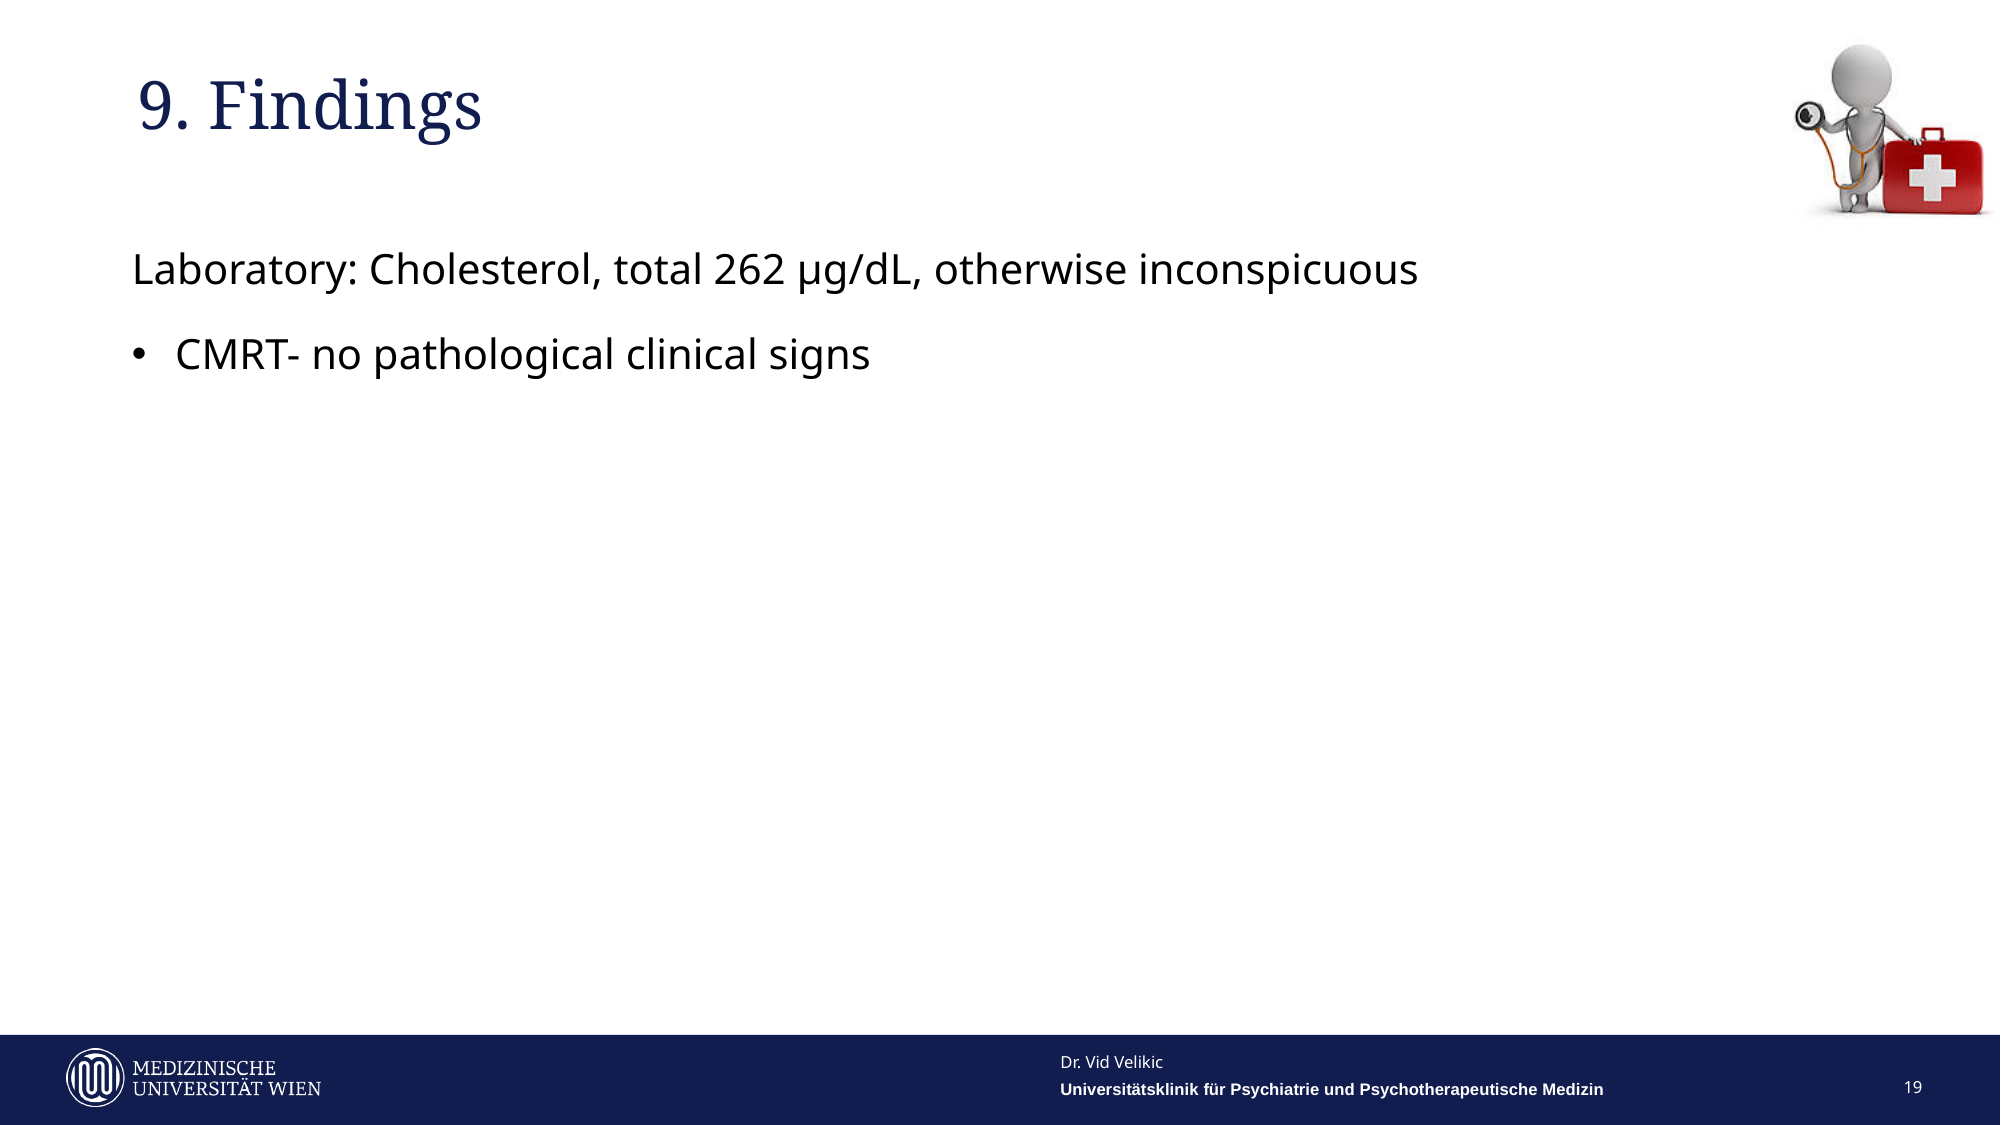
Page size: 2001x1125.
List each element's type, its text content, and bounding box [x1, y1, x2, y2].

picture [66, 1048, 321, 1107]
list Laboratory: Cholesterol, total 262 μg/dL, otherwise inconspicuous CMRT- no pathological clinical signs [131, 220, 1863, 1035]
title 9. Findings [137, 59, 1784, 220]
picture [1784, 18, 2000, 231]
slide_number 19 [1862, 1055, 1964, 1107]
slide_number Universitätsklinik für Psychiatrie und Psychotherapeutische Medizin [1045, 1082, 1841, 1110]
footer Dr. Vid Velikic [1045, 1044, 1841, 1082]
